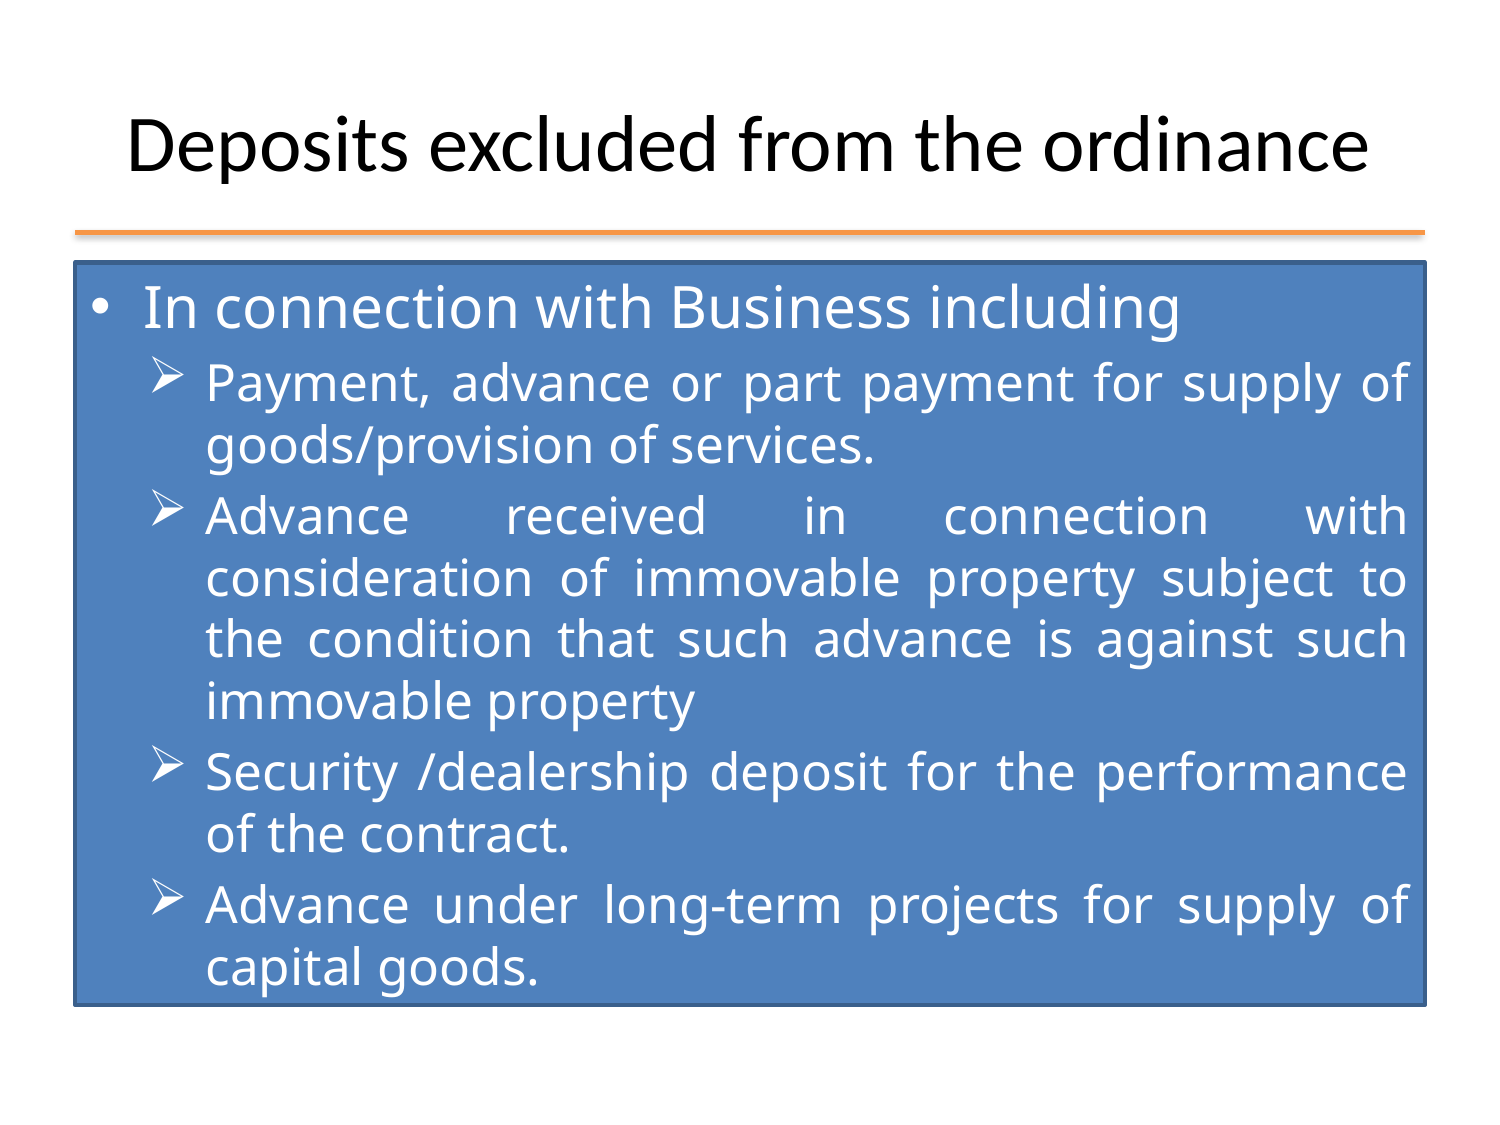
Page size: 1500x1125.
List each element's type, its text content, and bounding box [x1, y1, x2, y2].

title Deposits excluded from the ordinance [75, 45, 1425, 230]
list In connection with Business including Payment, advance or part payment for supply of goods/provision of services. Advance received in connection with consideration of immovable property subject to the condition that such advance is against such immovable property Security /dealership deposit for the performance of the contract. Advance under long-term projects for supply of capital goods. [73, 260, 1427, 1007]
